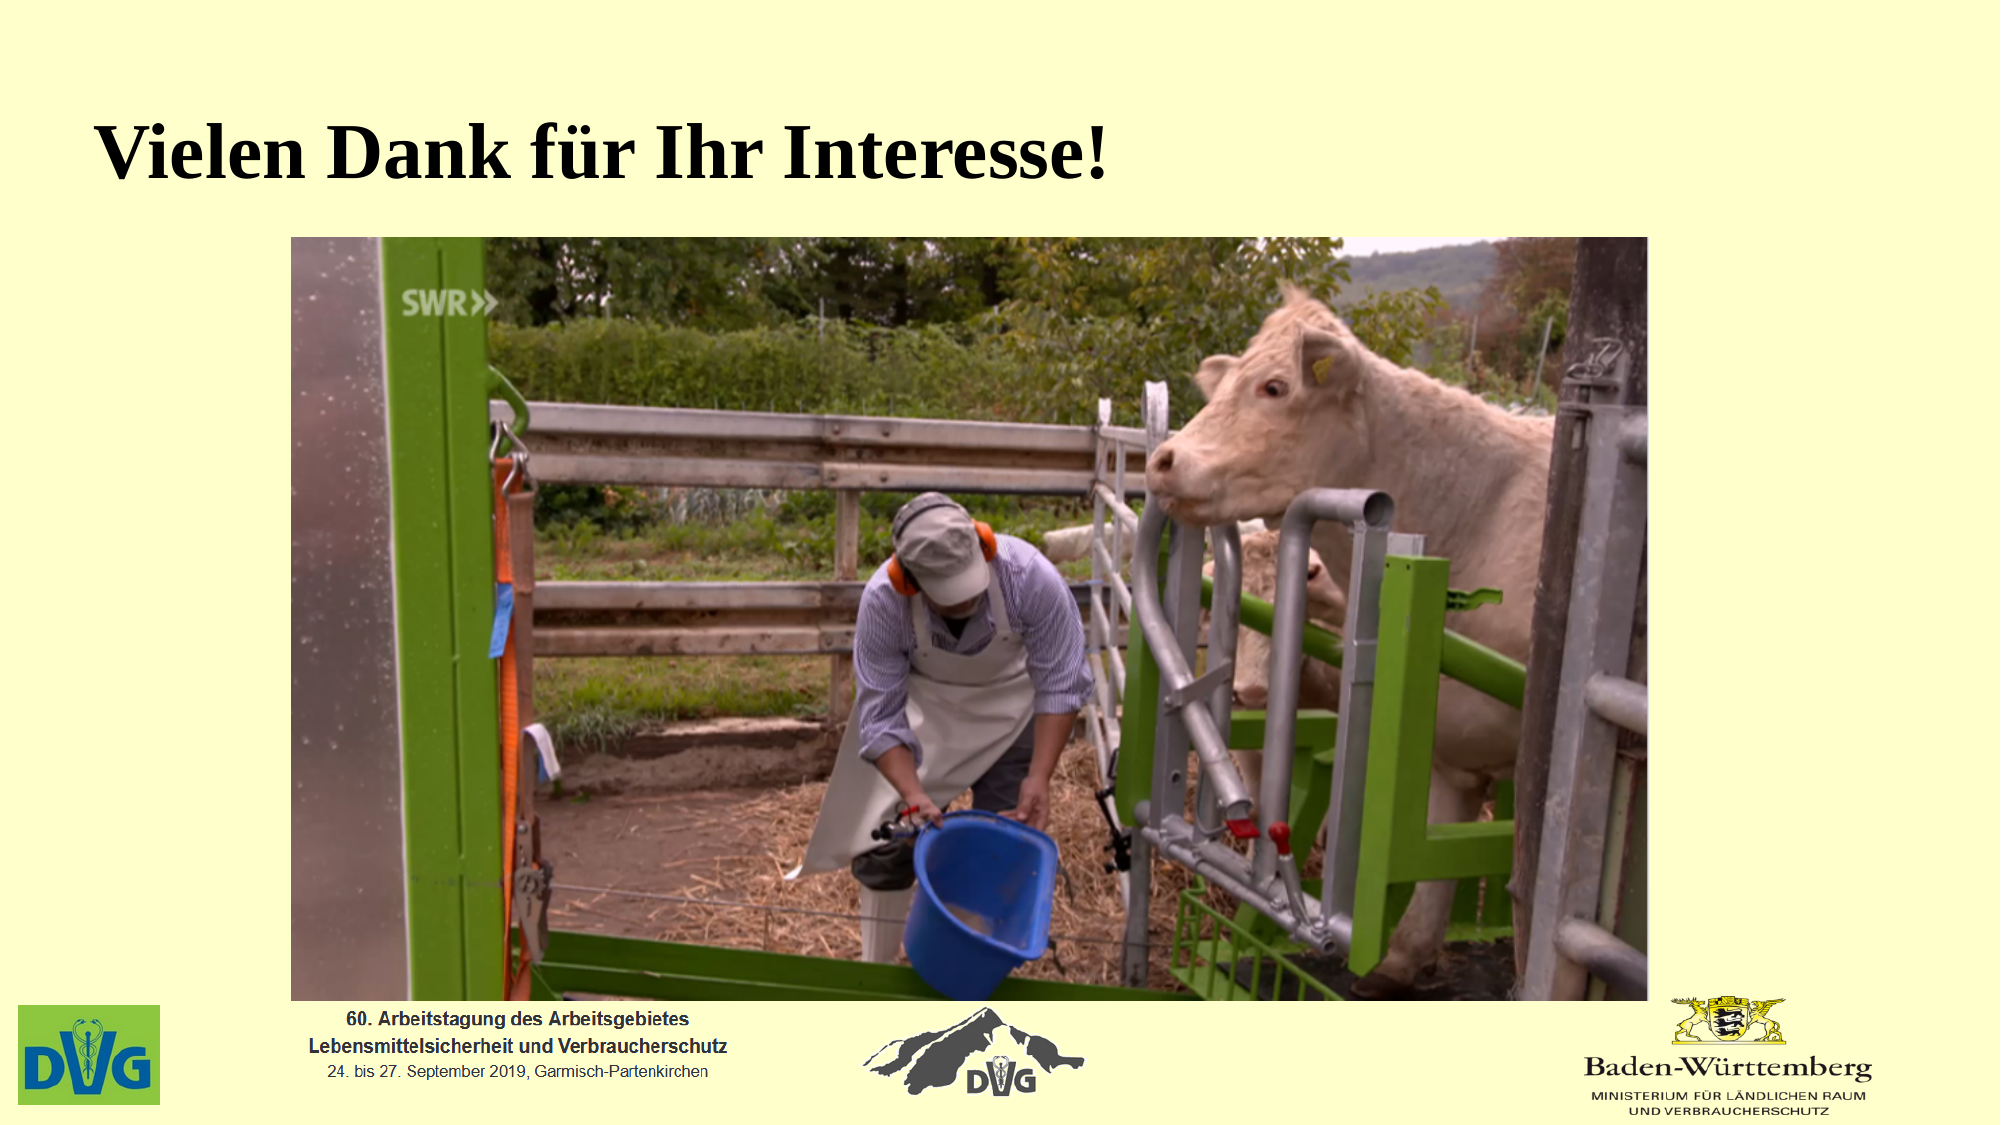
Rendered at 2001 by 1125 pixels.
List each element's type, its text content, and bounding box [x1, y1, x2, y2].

title Endfolie [99, 45, 1900, 235]
picture [0, 236, 1872, 1115]
list Vielen Dank für Ihr Interesse! [78, 92, 1429, 769]
